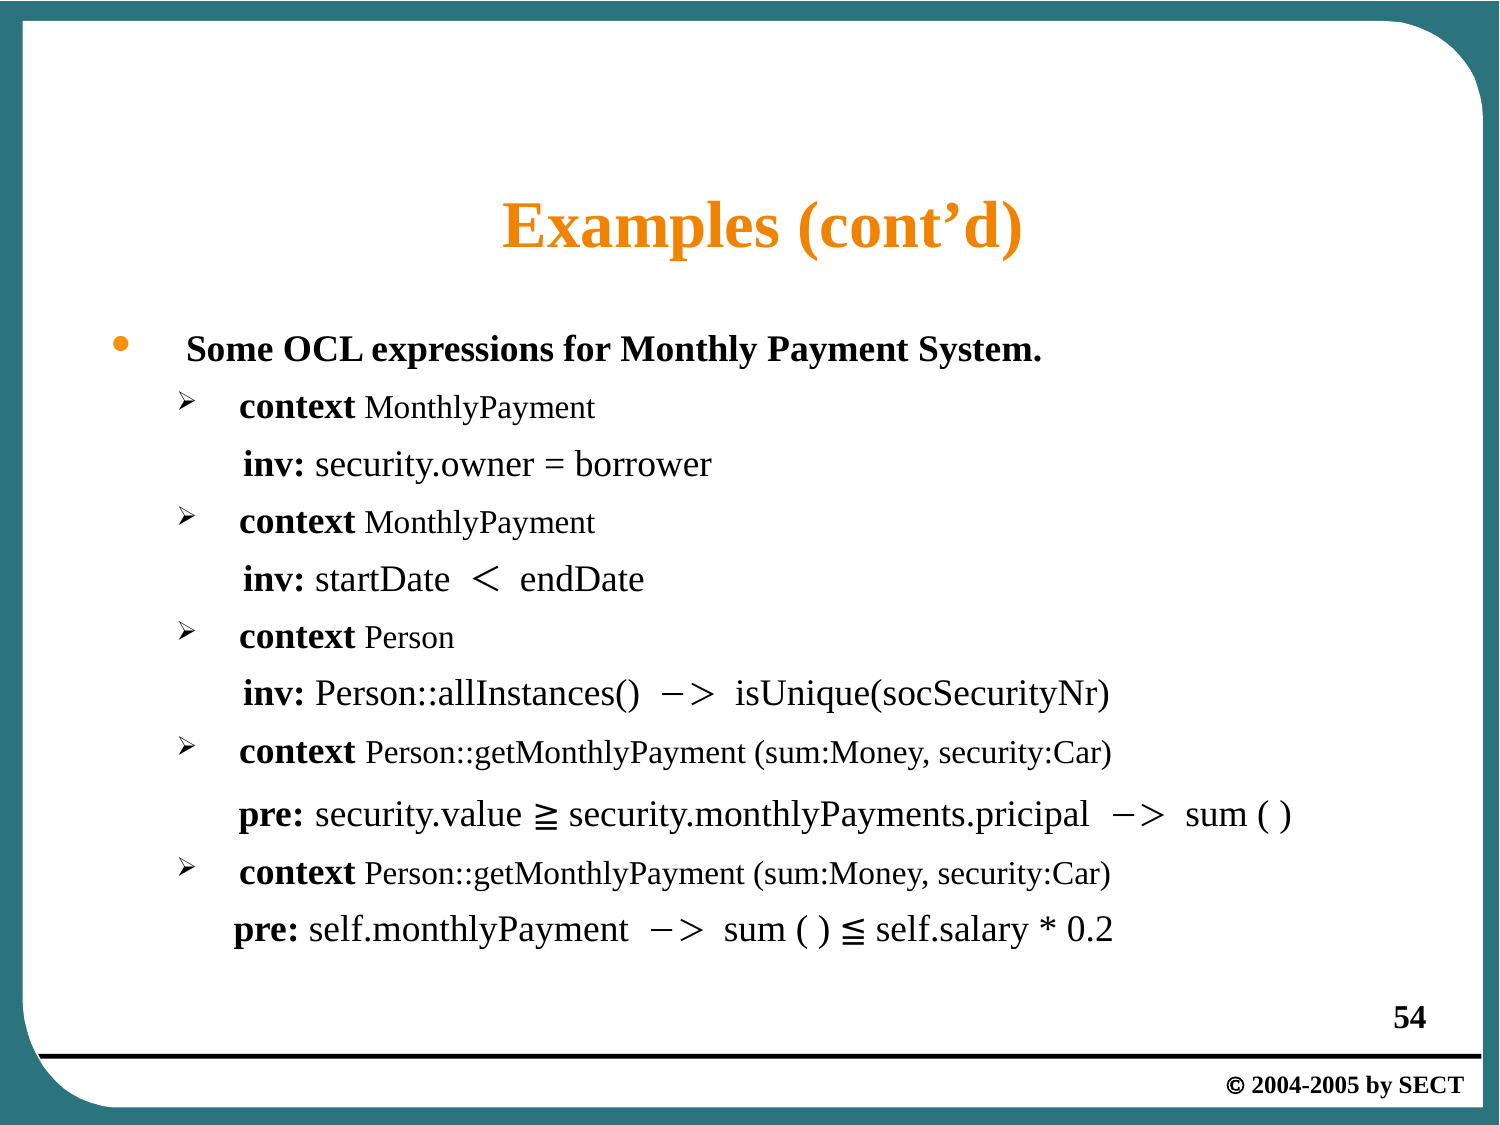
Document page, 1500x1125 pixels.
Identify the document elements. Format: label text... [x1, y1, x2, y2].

list [133, 836, 824, 892]
list Some OCL expressions for Monthly Payment System. context MonthlyPayment inv: security.owner = borrower context MonthlyPayment inv: startDate ＜ endDate context Person inv: Person::allInstances() －＞ isUnique(socSecurityNr) context Person::getMonthlyPayment (sum:Money, security:Car) pre: security.value ≧ security.monthlyPayments.pricipal －＞ sum ( ) context Person::getMonthlyPayment (sum:Money, security:Car) pre: self.monthlyPayment －＞ sum ( ) ≦ self.salary * 0.2 [96, 321, 1425, 994]
title Examples (cont’d) [101, 189, 1425, 269]
